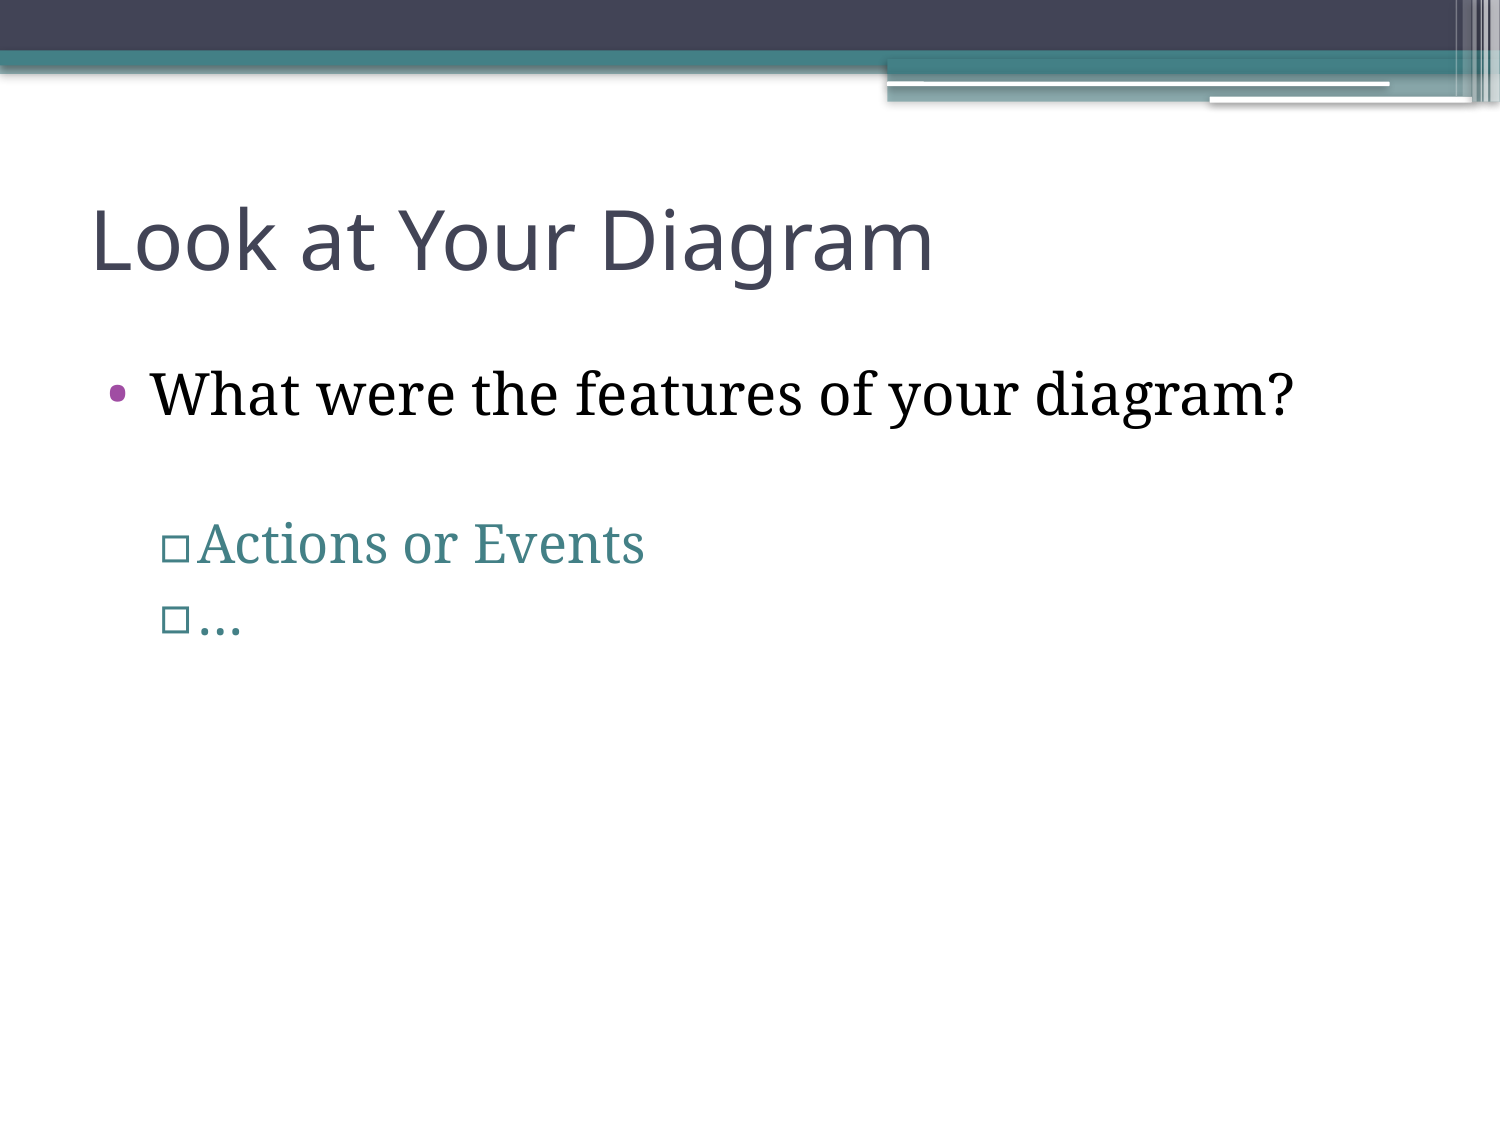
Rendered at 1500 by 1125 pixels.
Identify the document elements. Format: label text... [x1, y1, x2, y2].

list What were the features of your diagram? Actions or Events … [75, 350, 1425, 1060]
title Look at Your Diagram [75, 149, 1425, 325]
